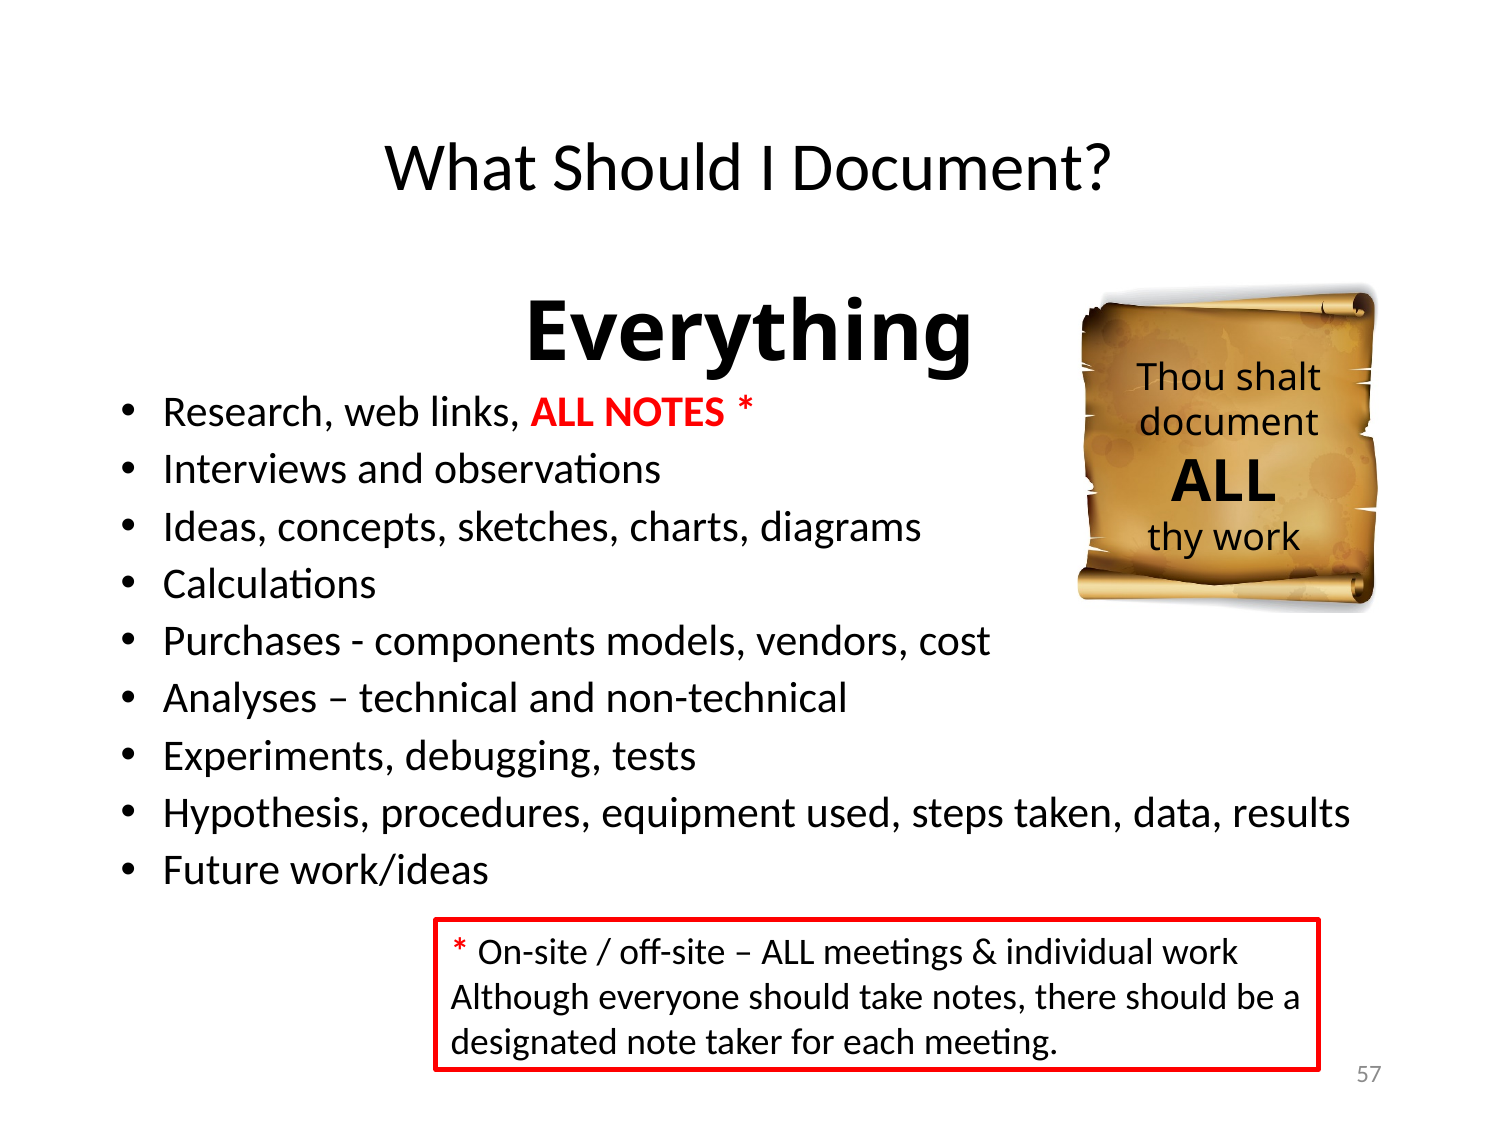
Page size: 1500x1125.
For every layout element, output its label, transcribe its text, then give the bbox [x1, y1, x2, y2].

picture [1077, 281, 1379, 613]
title What Should I Document? [103, 59, 1397, 278]
text_box * On-site / off-site – ALL meetings & individual work Although everyone should take notes, there should be a designated note taker for each meeting. [435, 919, 1319, 1070]
slide_number 57 [1059, 1042, 1397, 1103]
list Everything Research, web links, ALL NOTES * Interviews and observations Ideas, concepts, sketches, charts, diagrams Calculations Purchases - components models, vendors, cost Analyses – technical and non-technical Experiments, debugging, tests Hypothesis, procedures, equipment used, steps taken, data, results Future work/ideas [49, 281, 1451, 855]
